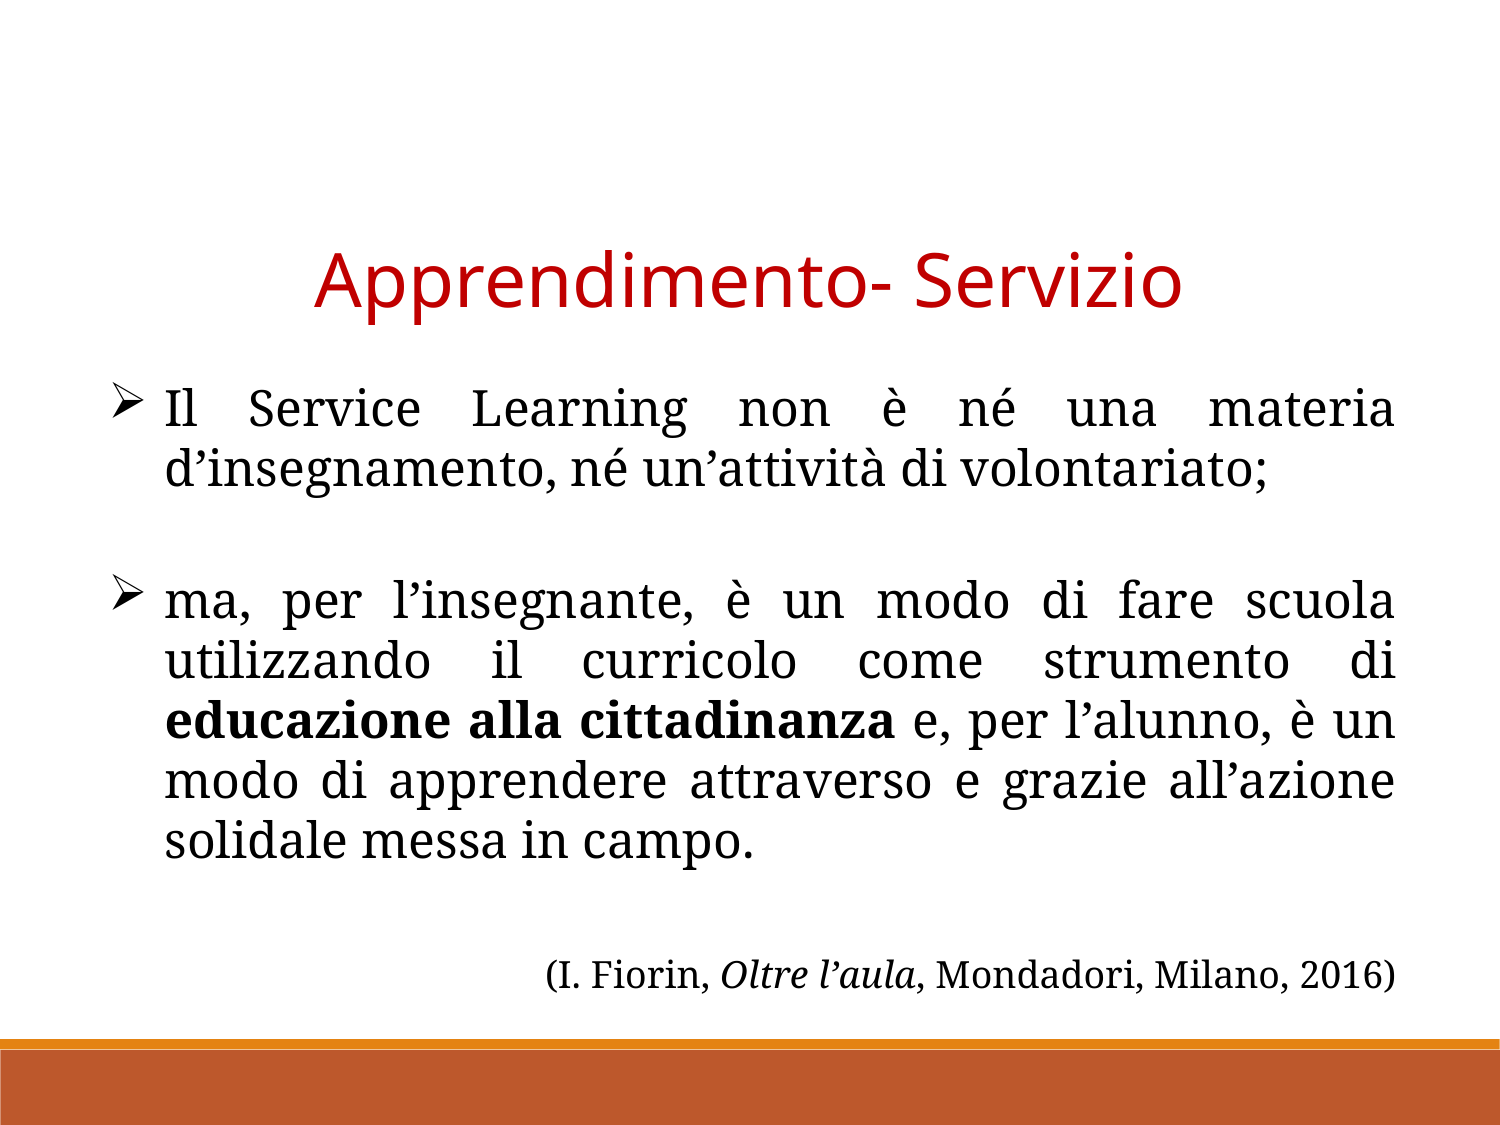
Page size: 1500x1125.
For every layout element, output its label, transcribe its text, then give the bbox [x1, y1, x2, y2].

text_box Apprendimento- Servizio [74, 189, 1425, 365]
text_box Il Service Learning non è né una materia d’insegnamento, né un’attività di volontariato; ma, per l’insegnante, è un modo di fare scuola utilizzando il curricolo come strumento di educazione alla cittadinanza e, per l’alunno, è un modo di apprendere attraverso e grazie all’azione solidale messa in campo. (I. Fiorin, Oltre l’aula, Mondadori, Milano, 2016) [75, 369, 1412, 1059]
